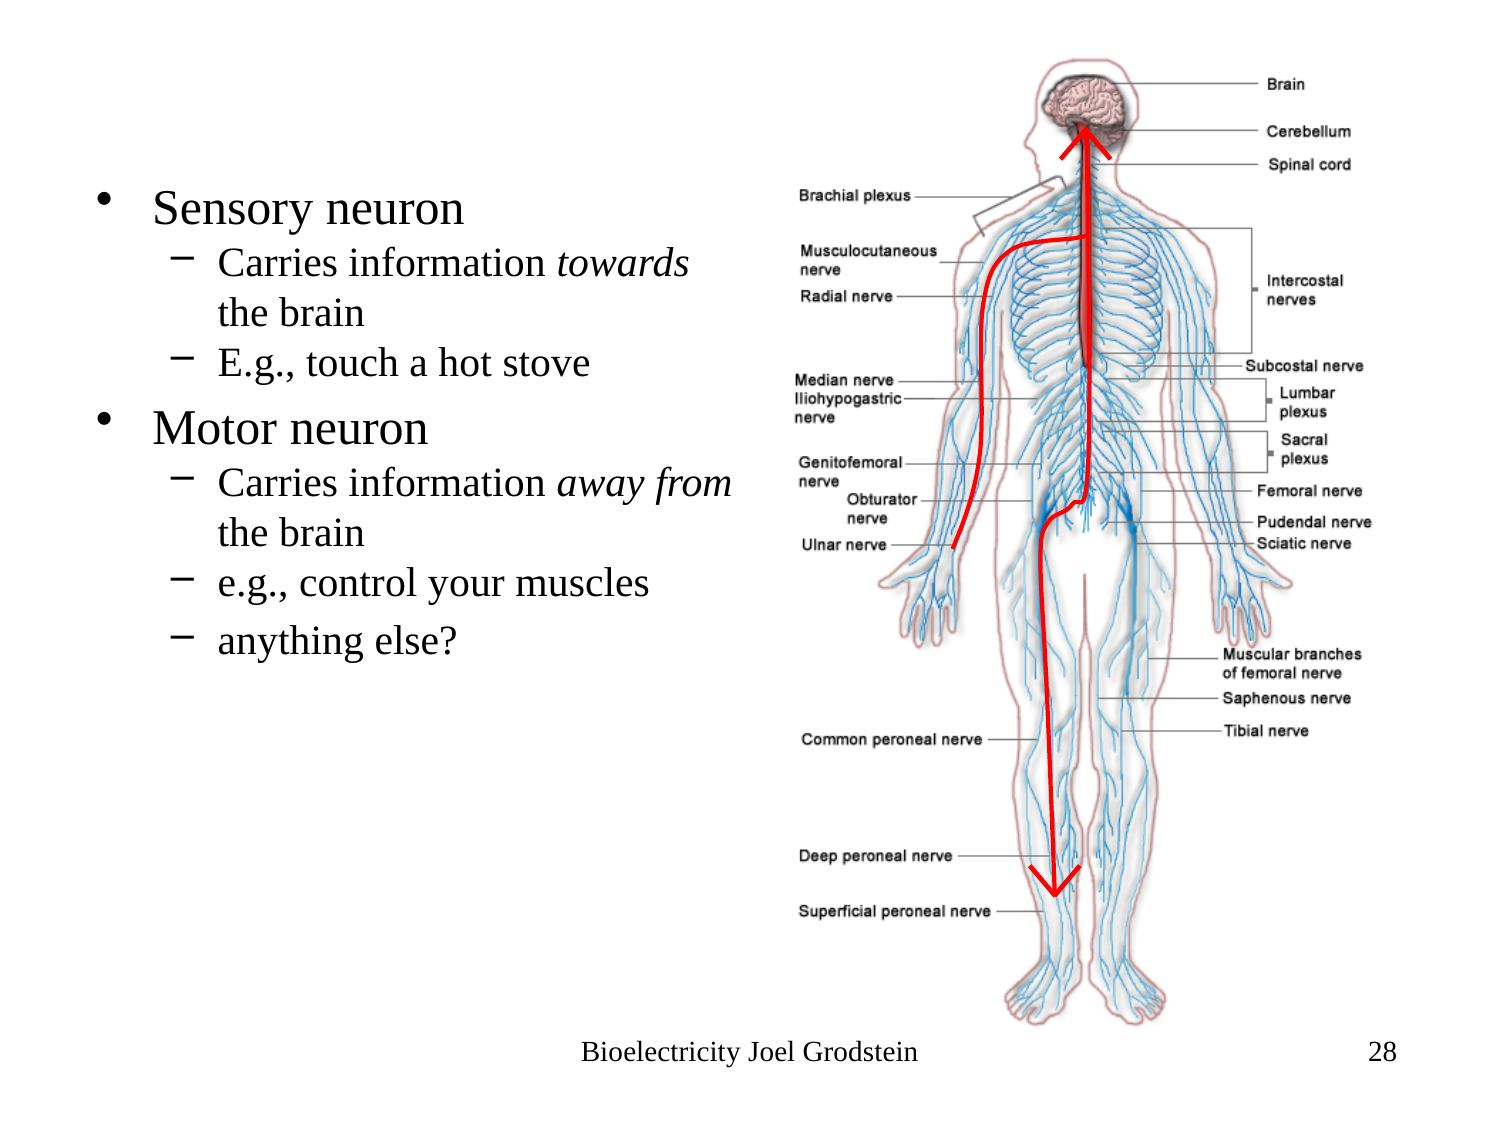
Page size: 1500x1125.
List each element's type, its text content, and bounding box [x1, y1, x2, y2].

picture [786, 45, 1385, 1033]
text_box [1029, 133, 1090, 897]
footer Bioelectricity Joel Grodstein [512, 1024, 988, 1076]
list Sensory neuron Carries information towards the brain E.g., touch a hot stove Motor neuron Carries information away from the brain e.g., control your muscles anything else? [80, 167, 750, 720]
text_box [952, 125, 1111, 550]
